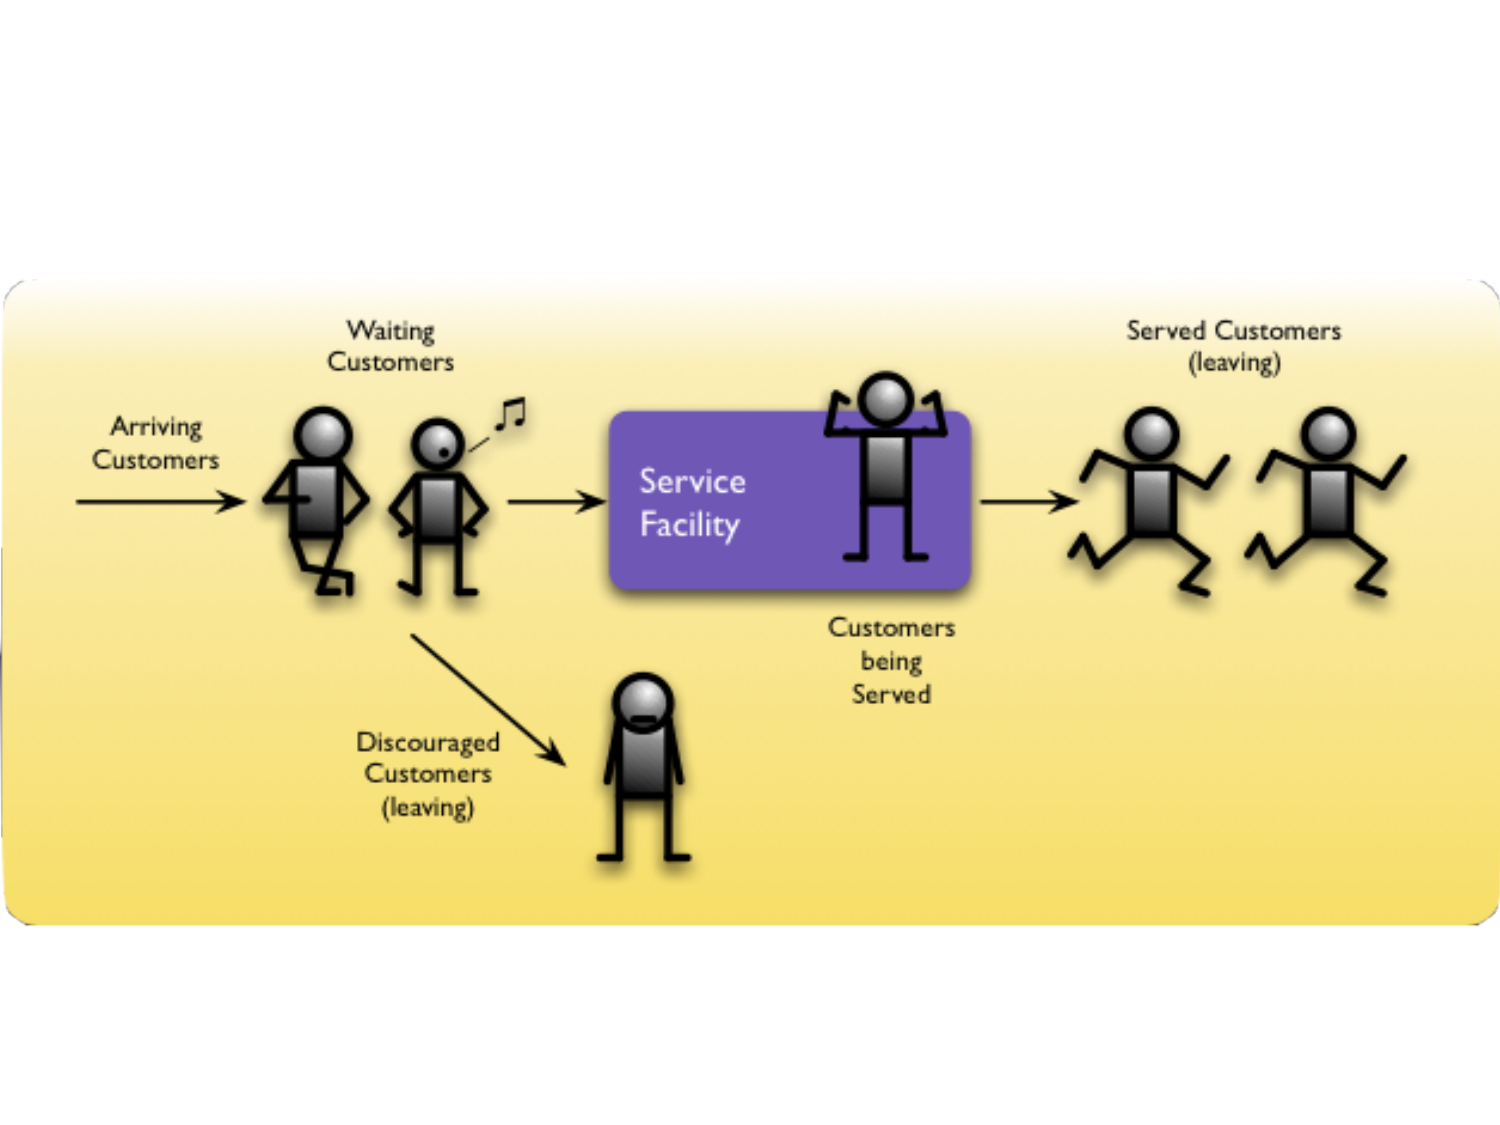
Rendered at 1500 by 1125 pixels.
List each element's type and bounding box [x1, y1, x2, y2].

list [0, 278, 1500, 930]
